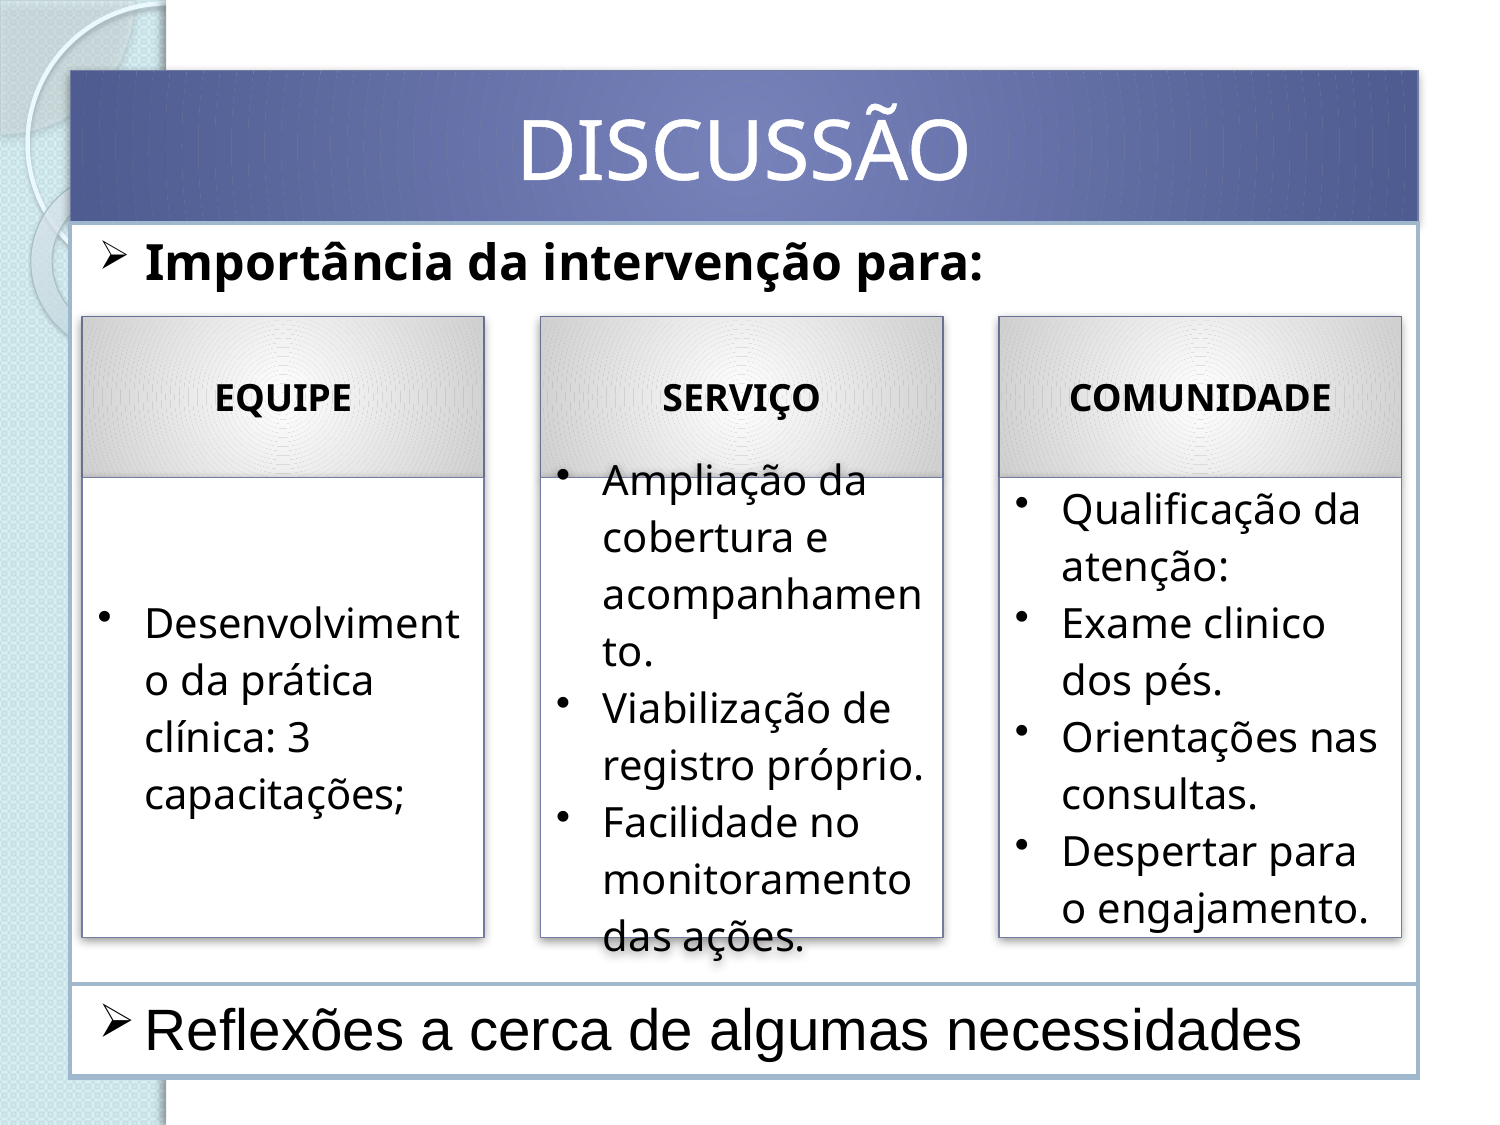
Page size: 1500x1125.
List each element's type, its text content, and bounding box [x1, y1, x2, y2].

list Importância da intervenção para: [68, 221, 1420, 1080]
title DISCUSSÃO [70, 70, 1419, 221]
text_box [81, 316, 1402, 938]
text_box Reflexões a cerca de algumas necessidades [70, 984, 1418, 1076]
